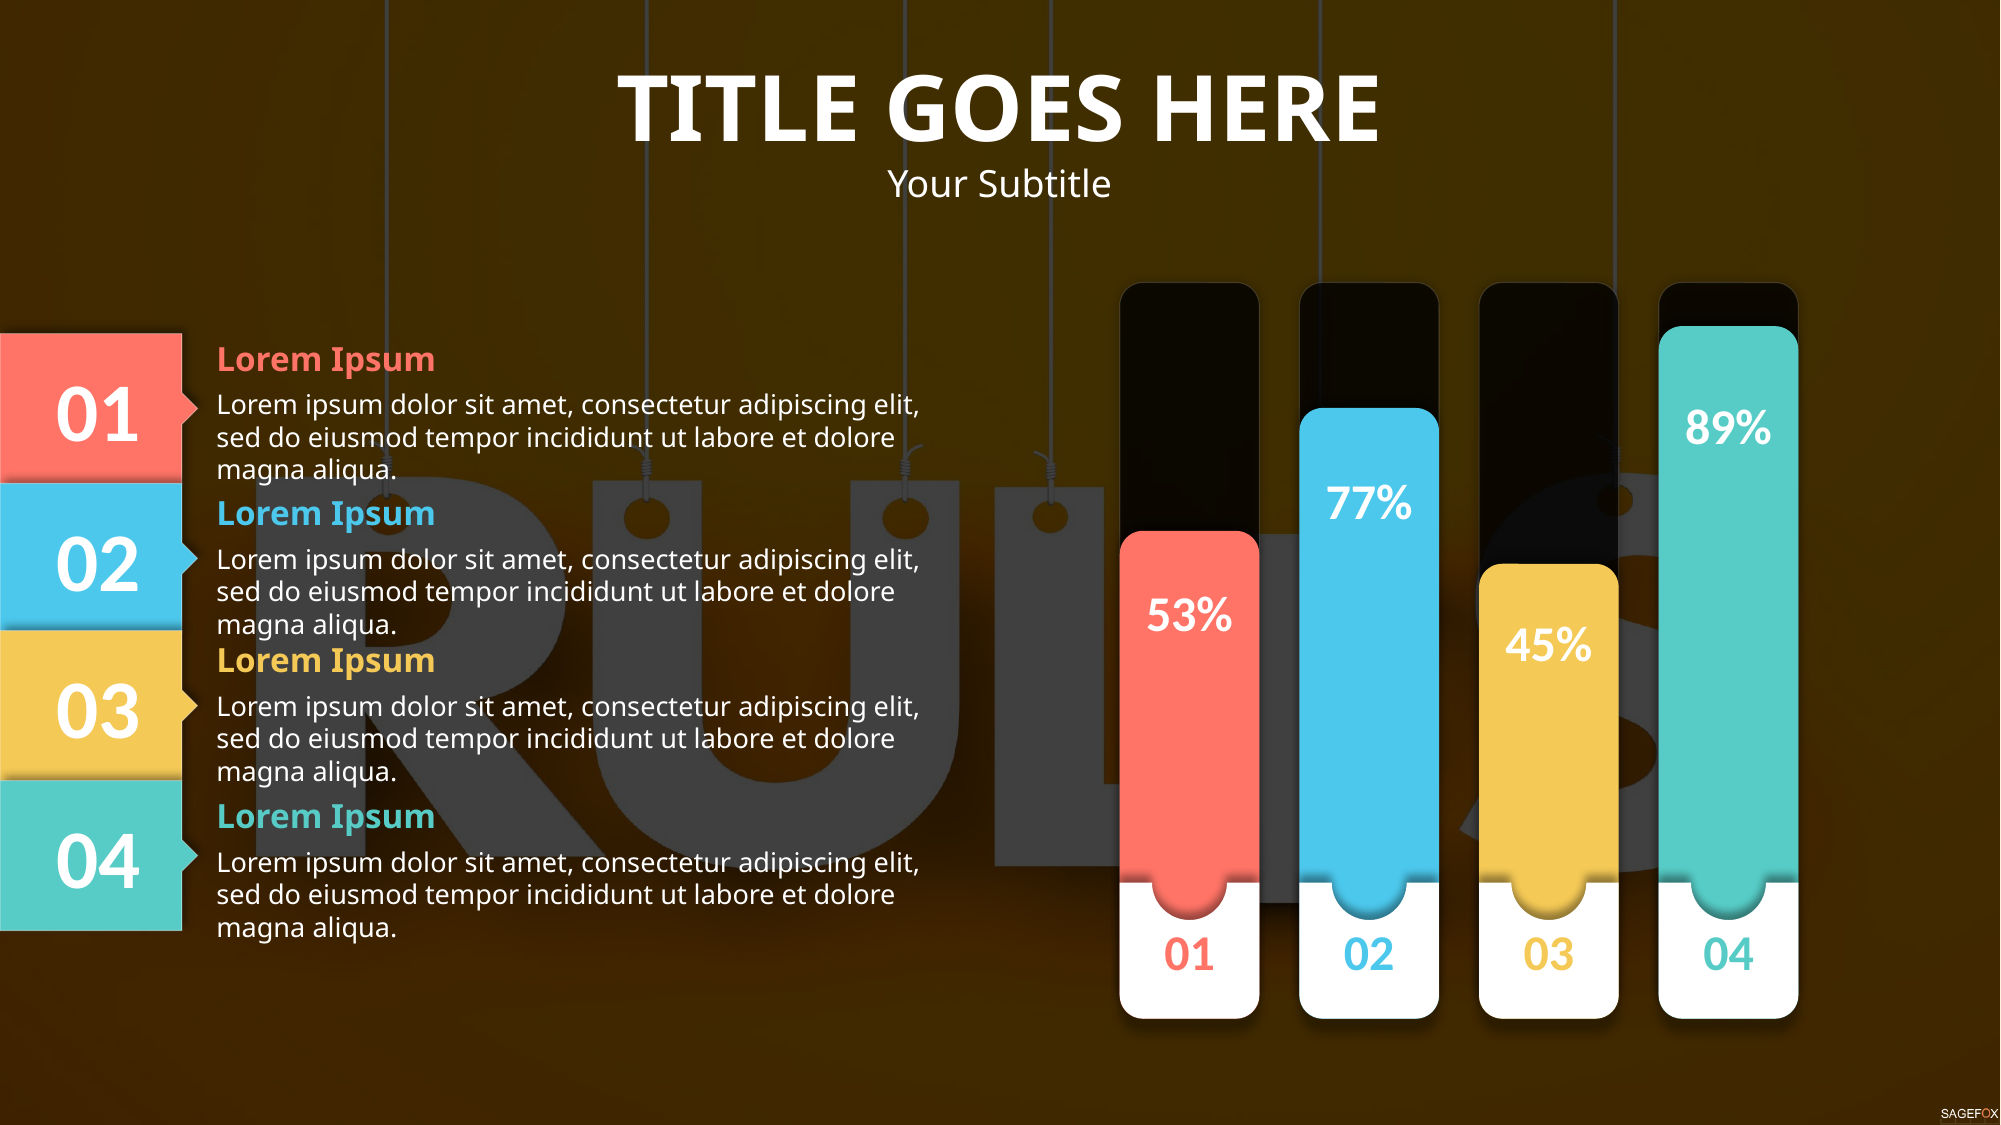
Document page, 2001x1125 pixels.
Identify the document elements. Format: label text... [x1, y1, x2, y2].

text_box TITLE GOES HERE Your Subtitle [548, 42, 1452, 212]
text_box 03 [0, 629, 200, 772]
text_box Lorem Ipsum Lorem ipsum dolor sit amet, consectetur adipiscing elit, sed do eiusmod tempor incididunt ut labore et dolore magna aliqua. [216, 492, 968, 639]
text_box 02 [0, 482, 200, 622]
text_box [1479, 563, 1619, 1019]
text_box [1298, 281, 1441, 412]
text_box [1658, 326, 1799, 1019]
picture [0, 0, 2001, 1125]
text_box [1299, 407, 1439, 1019]
text_box 01 [0, 332, 200, 475]
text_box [1119, 530, 1260, 1019]
text_box [1657, 281, 1800, 330]
text_box Lorem Ipsum Lorem ipsum dolor sit amet, consectetur adipiscing elit, sed do eiusmod tempor incididunt ut labore et dolore magna aliqua. [216, 337, 968, 486]
text_box [1118, 281, 1261, 535]
text_box 04 [0, 779, 200, 932]
text_box Lorem Ipsum Lorem ipsum dolor sit amet, consectetur adipiscing elit, sed do eiusmod tempor incididunt ut labore et dolore magna aliqua. [216, 795, 968, 943]
text_box [1478, 281, 1620, 566]
text_box Lorem Ipsum Lorem ipsum dolor sit amet, consectetur adipiscing elit, sed do eiusmod tempor incididunt ut labore et dolore magna aliqua. [216, 639, 968, 787]
